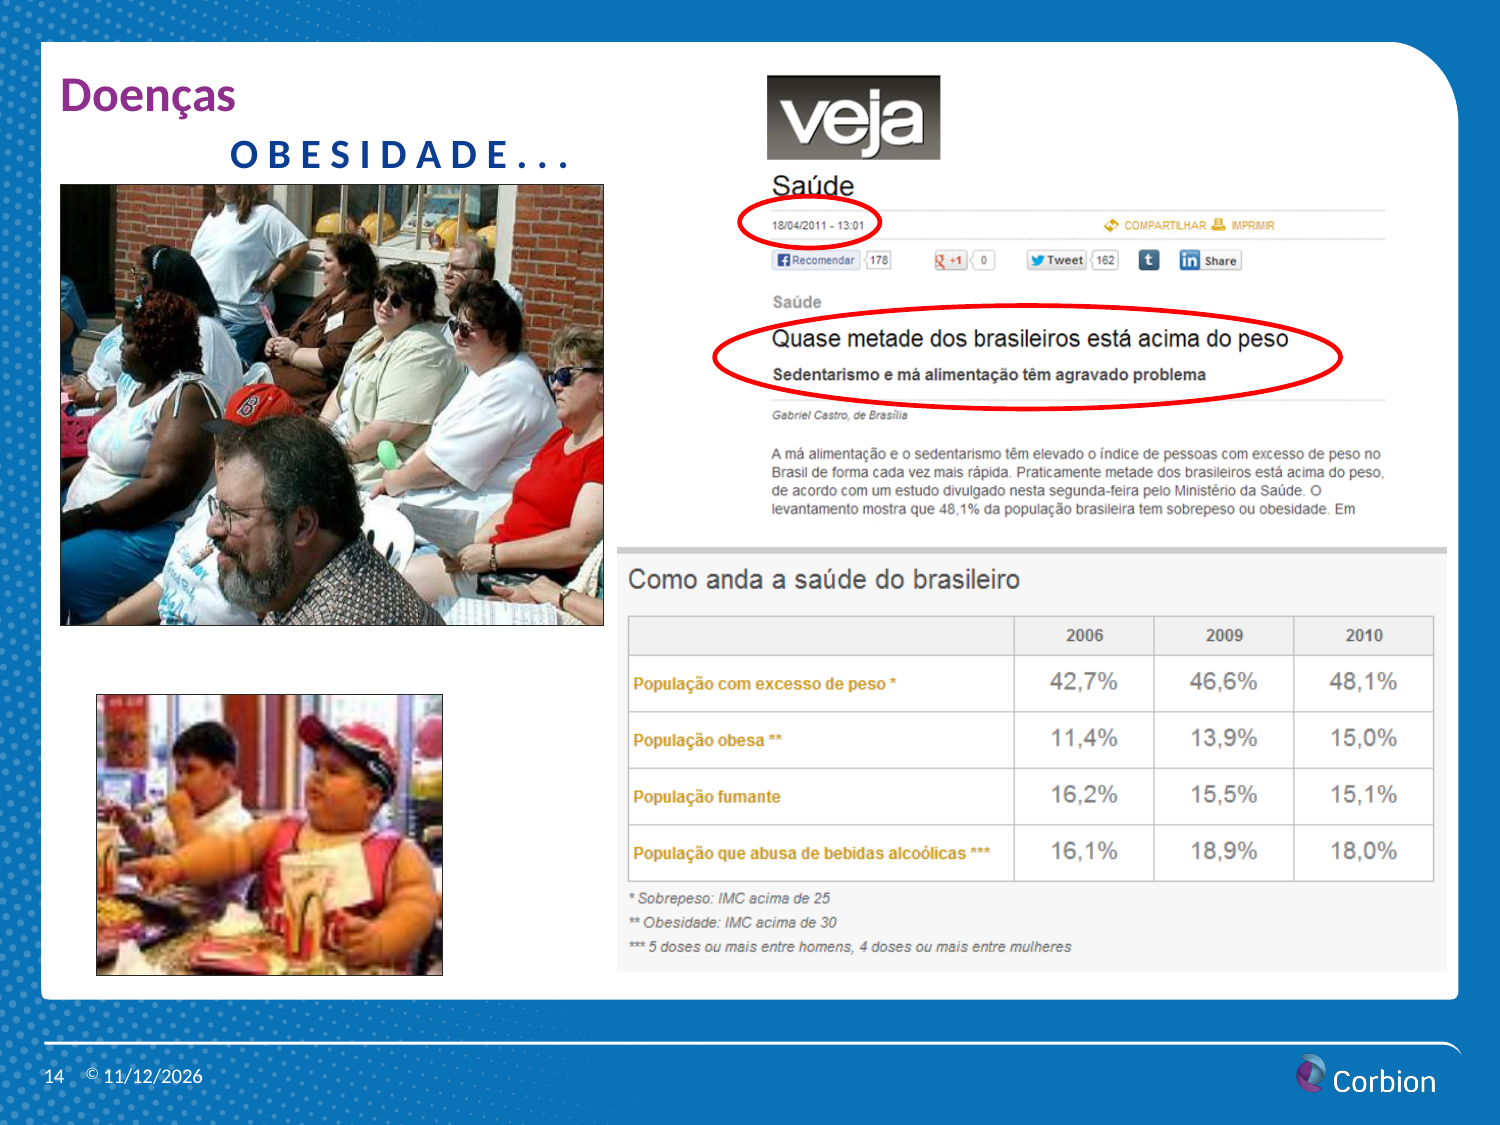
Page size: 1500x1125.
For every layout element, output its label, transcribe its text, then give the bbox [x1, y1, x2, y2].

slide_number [103, 1063, 234, 1108]
picture [761, 72, 1395, 531]
picture [1279, 1045, 1453, 1110]
picture [60, 184, 604, 626]
picture [616, 539, 1448, 977]
text_box [737, 203, 756, 242]
text_box [712, 329, 756, 386]
picture [1279, 1036, 1453, 1044]
text_box O B E S I D A D E . . . [96, 119, 722, 185]
text_box Doenças [60, 61, 650, 131]
picture [96, 694, 443, 977]
slide_number 14 [43, 1063, 85, 1108]
